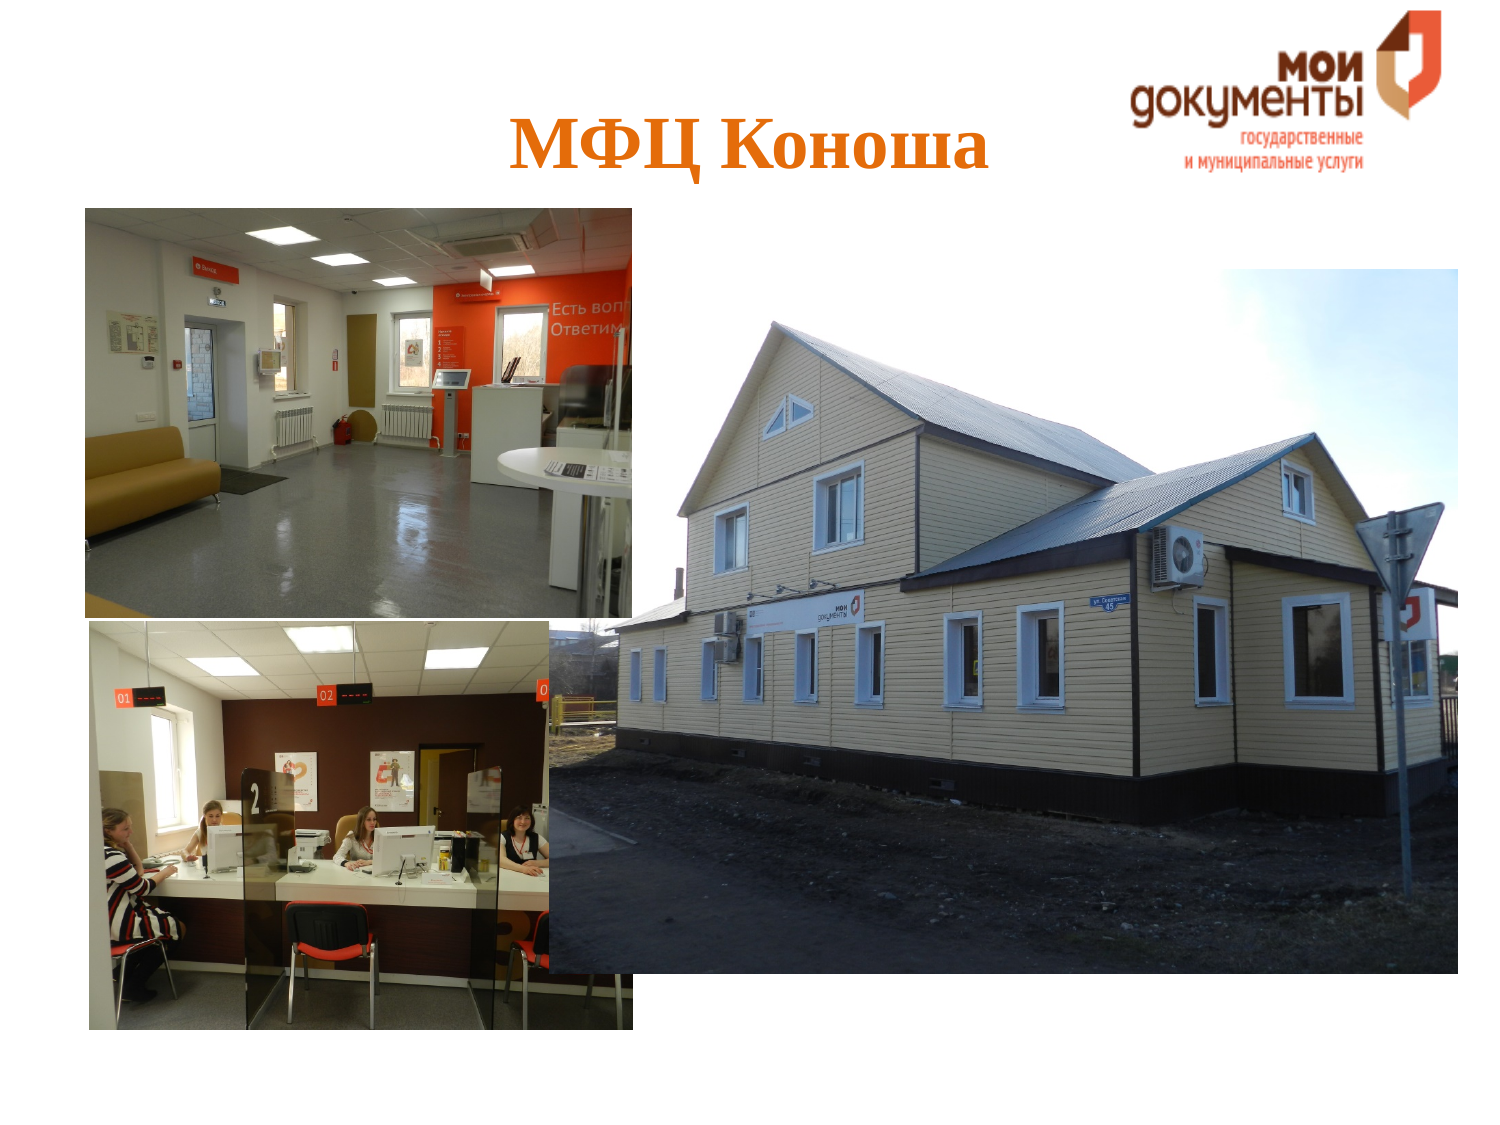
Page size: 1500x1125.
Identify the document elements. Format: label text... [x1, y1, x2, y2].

title МФЦ Коноша [75, 45, 1425, 233]
picture [85, 208, 1458, 1030]
picture [1127, 9, 1443, 176]
